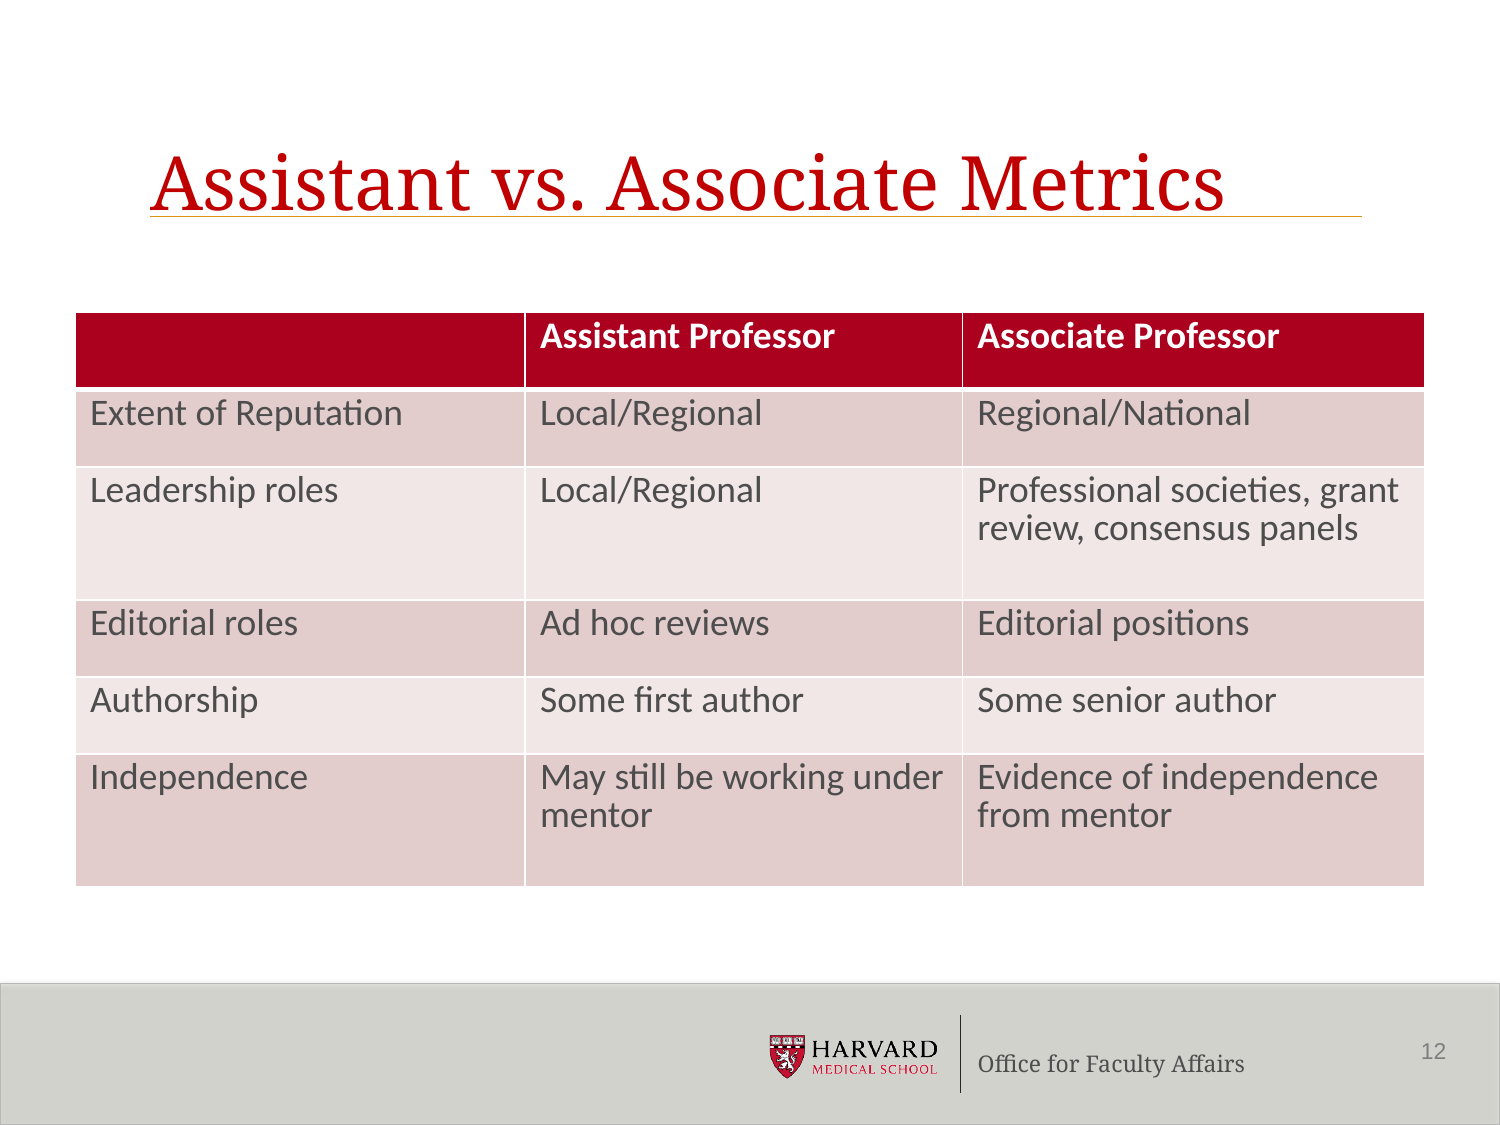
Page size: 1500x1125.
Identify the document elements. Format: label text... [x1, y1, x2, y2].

table_cell Editorial roles [76, 601, 524, 676]
title Assistant vs. Associate Metrics [150, 45, 1363, 233]
table_cell Editorial positions [963, 601, 1424, 676]
table_header Associate Professor [963, 313, 1424, 387]
table_cell Some first author [526, 678, 962, 753]
table_cell Local/Regional [526, 392, 962, 466]
table_header Assistant Professor [526, 313, 962, 387]
table_cell Professional societies, grant review, consensus panels [963, 468, 1424, 599]
table_cell Authorship [76, 678, 524, 753]
table_cell Regional/National [963, 392, 1424, 466]
table_cell Leadership roles [76, 468, 524, 599]
table_cell Extent of Reputation [76, 392, 524, 466]
table_cell Evidence of independence from mentor [963, 755, 1424, 886]
table_cell Independence [76, 755, 524, 886]
table_cell Some senior author [963, 678, 1424, 753]
table_cell Ad hoc reviews [526, 601, 962, 676]
table_header [76, 313, 524, 387]
table_cell May still be working under mentor [526, 755, 962, 886]
table_cell Local/Regional [526, 468, 962, 599]
picture [768, 1033, 938, 1079]
